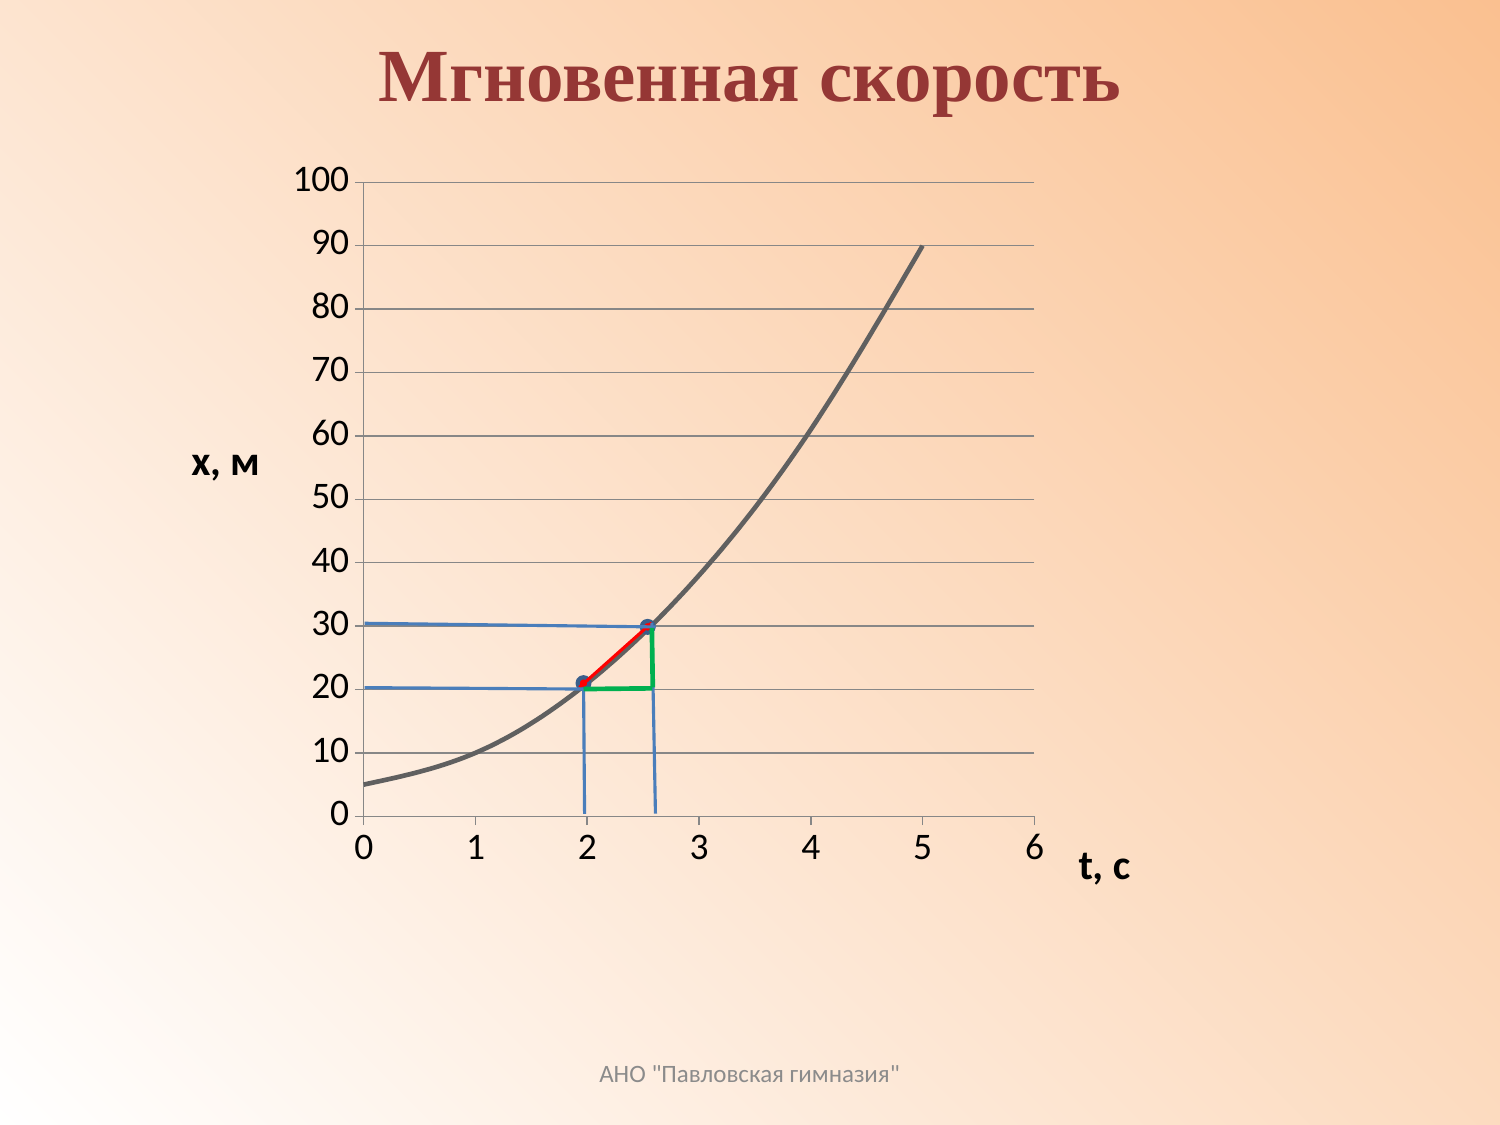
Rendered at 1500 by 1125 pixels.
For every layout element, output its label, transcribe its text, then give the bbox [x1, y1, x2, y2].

text_box Мгновенная скорость [0, 19, 1500, 124]
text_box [651, 694, 656, 814]
chart [170, 148, 1247, 965]
footer АНО "Павловская гимназия" [512, 1042, 988, 1103]
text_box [579, 636, 645, 686]
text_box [364, 622, 656, 628]
